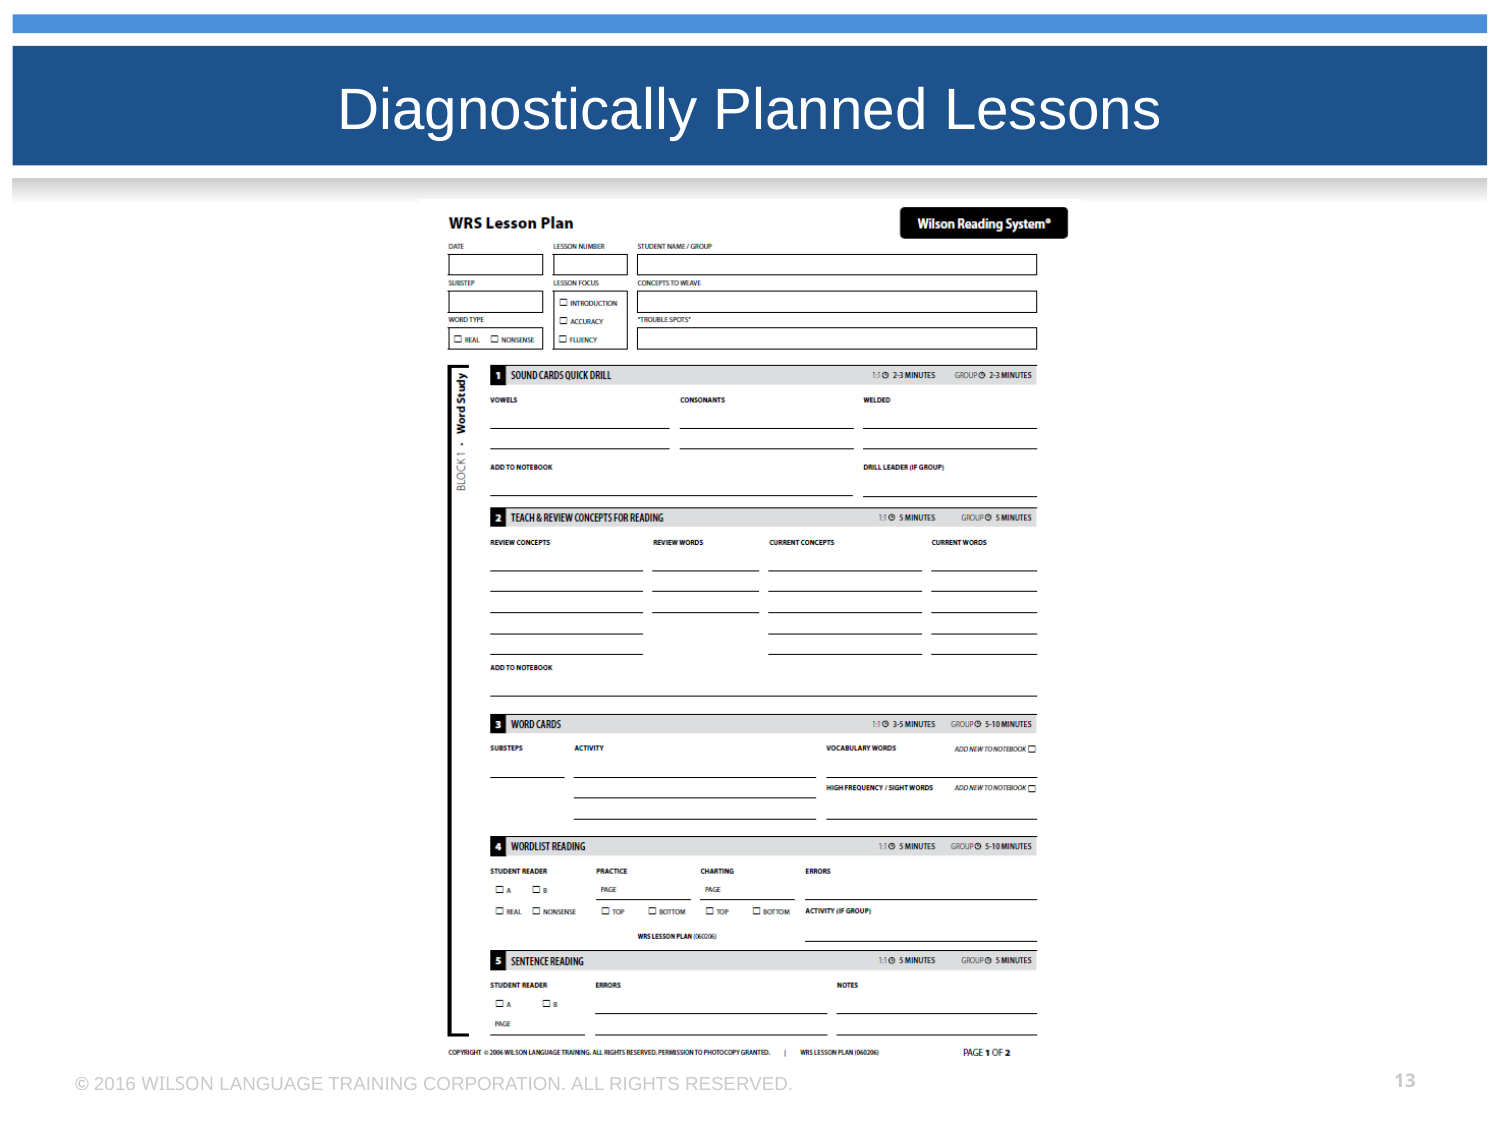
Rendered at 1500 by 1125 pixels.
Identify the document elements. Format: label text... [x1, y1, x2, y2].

title Diagnostically Planned Lessons [25, 51, 1475, 160]
picture [419, 199, 1081, 1064]
